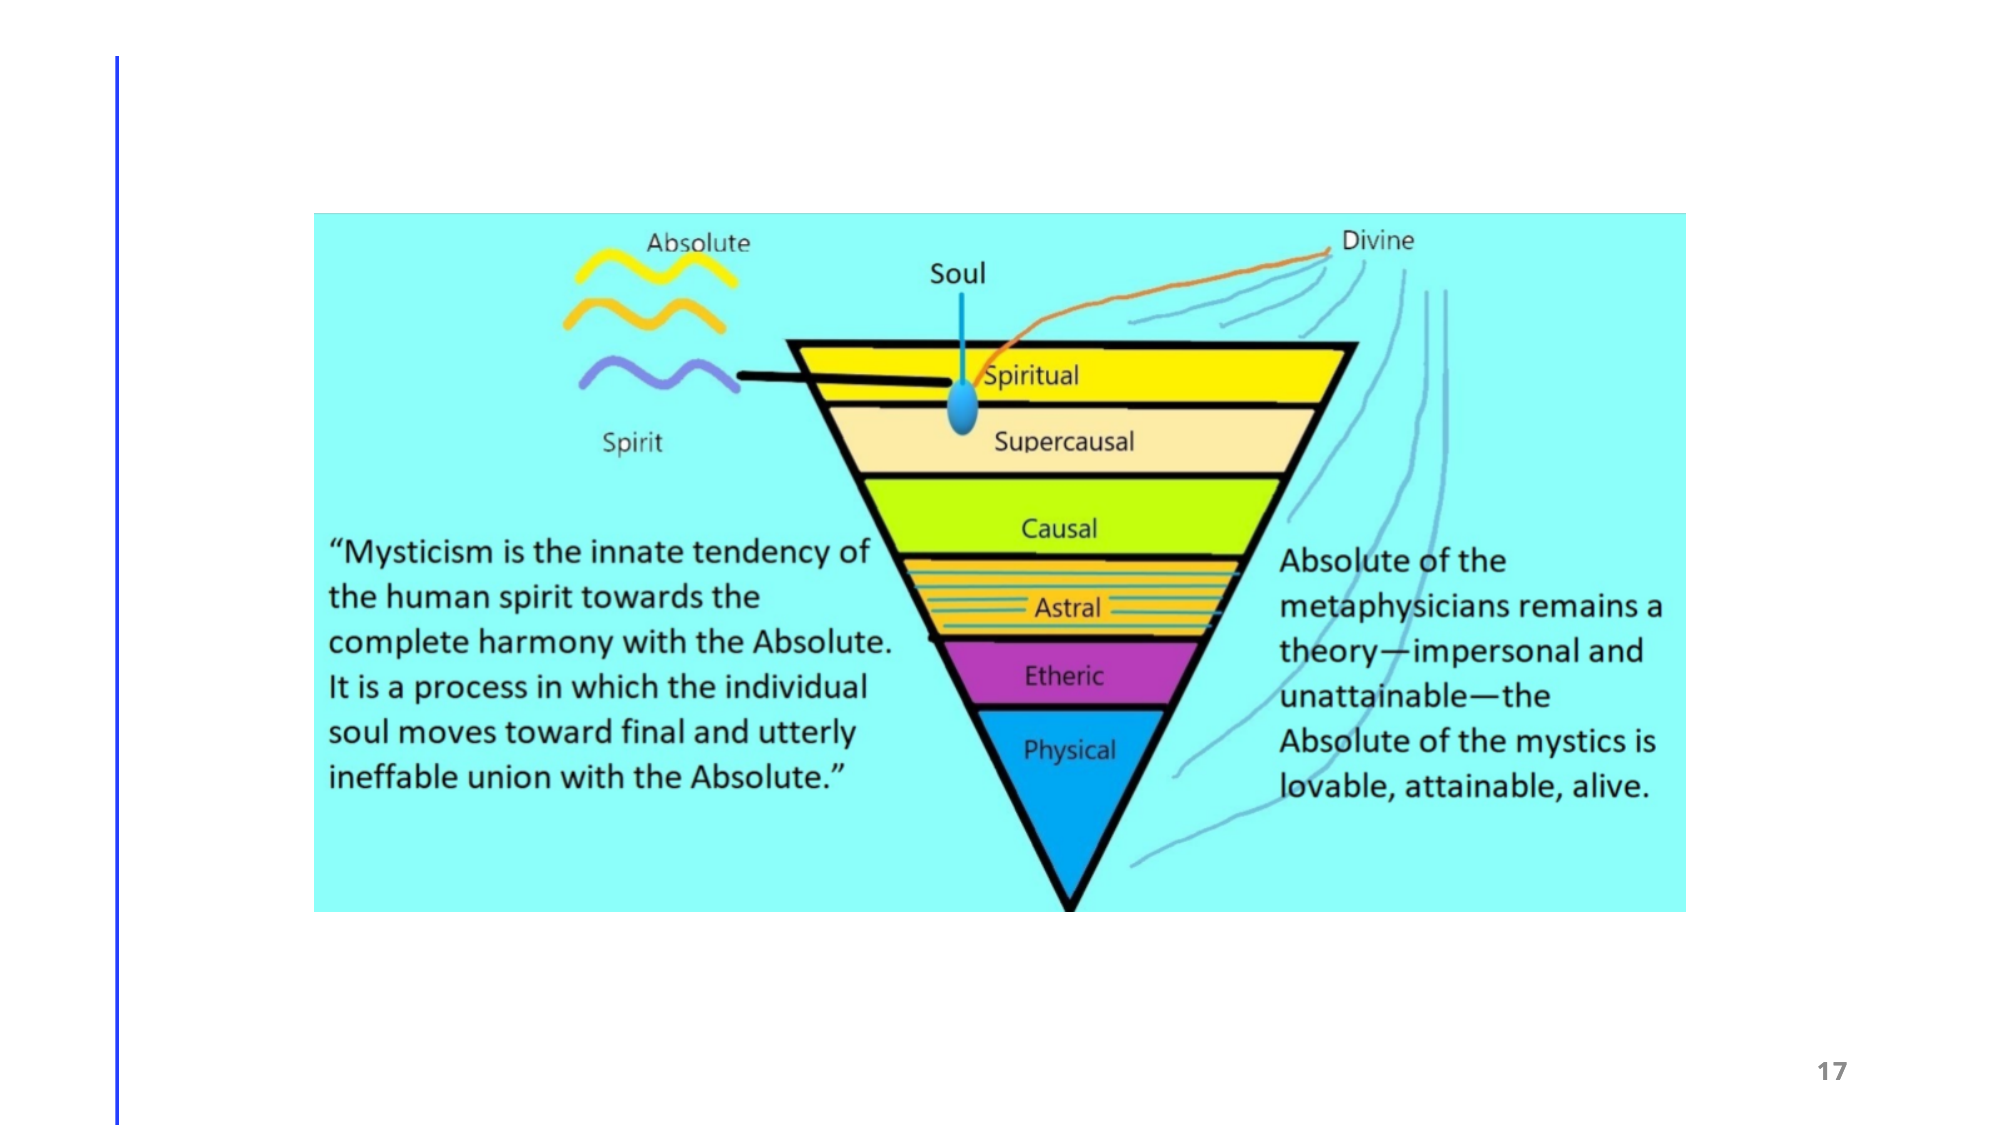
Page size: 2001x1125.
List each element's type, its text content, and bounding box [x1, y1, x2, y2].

picture [314, 213, 1686, 912]
text_box 17 [1412, 1042, 1863, 1103]
